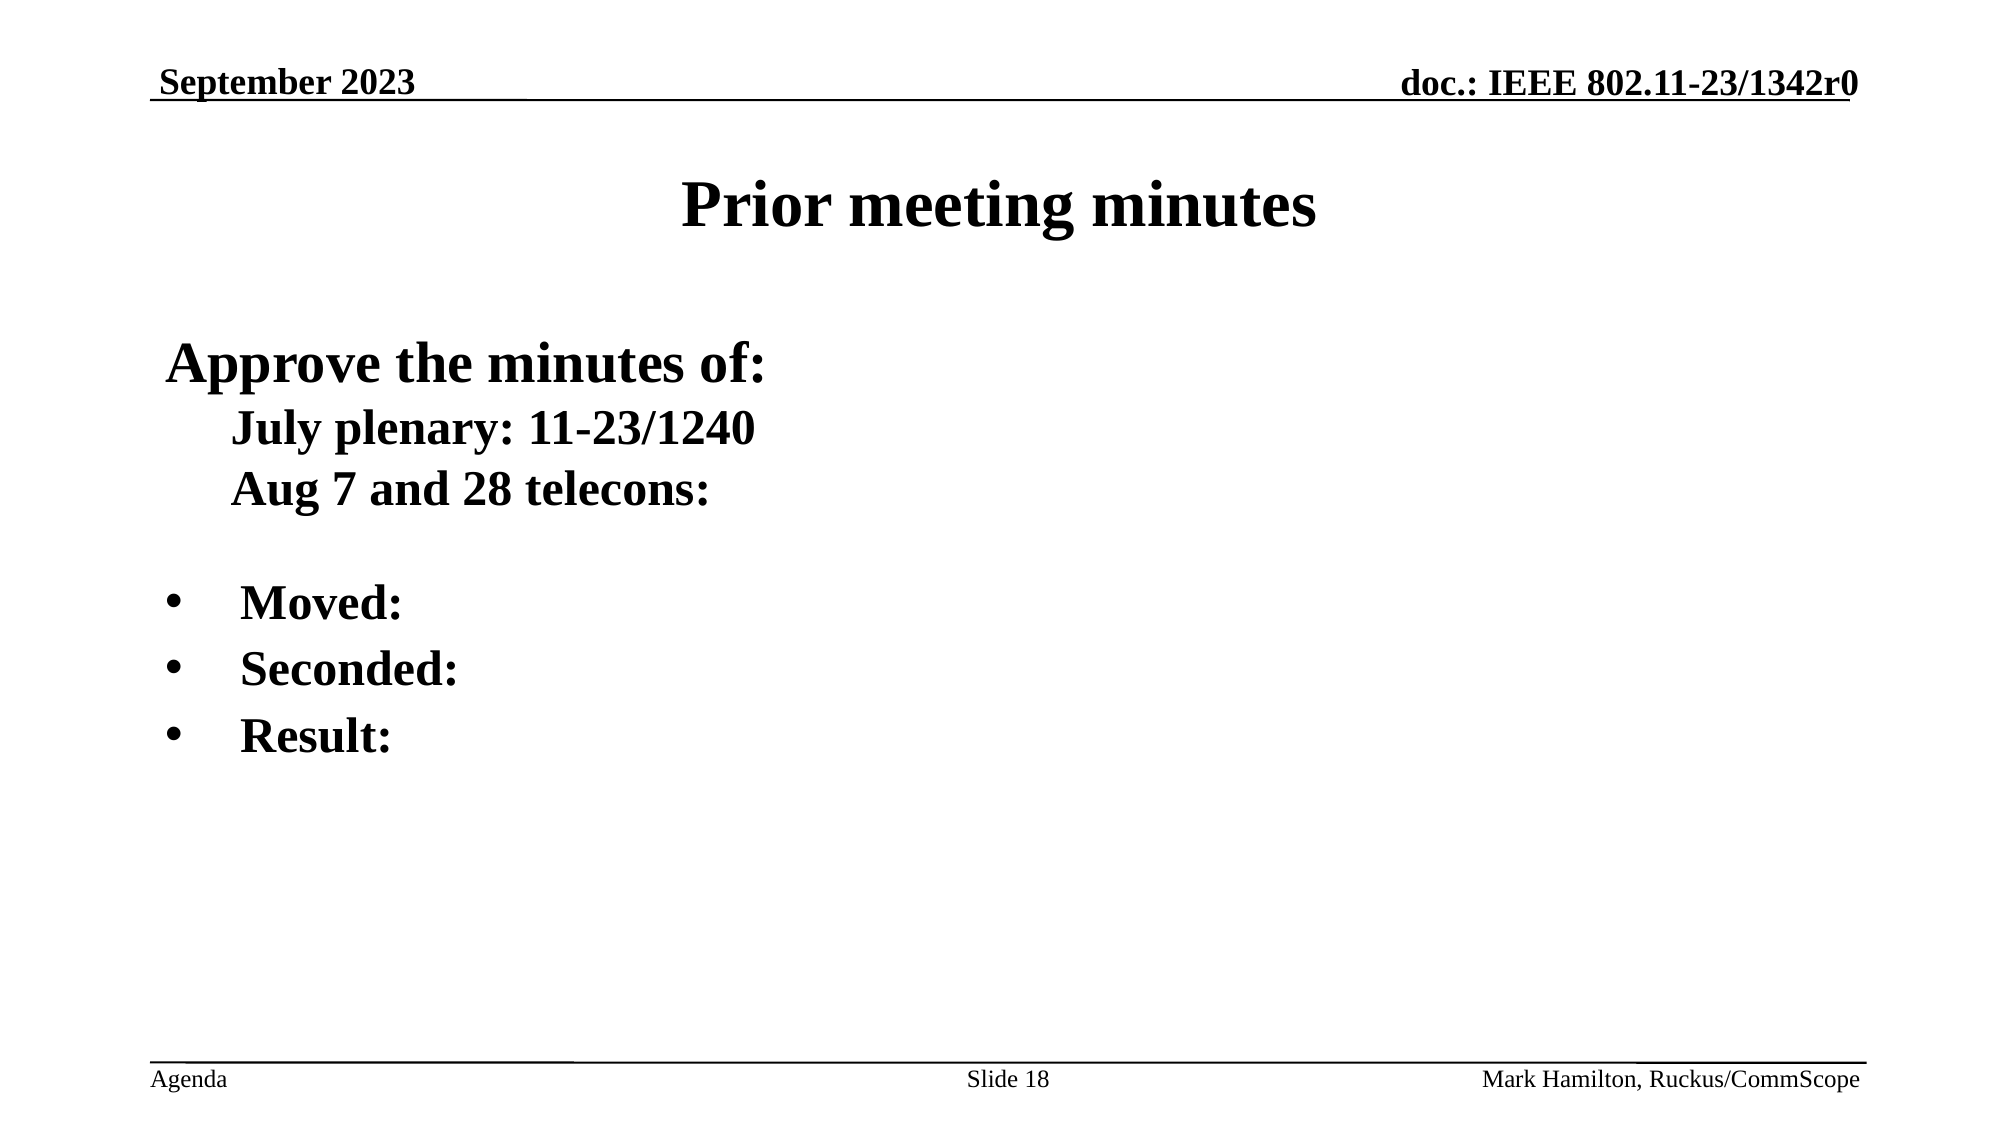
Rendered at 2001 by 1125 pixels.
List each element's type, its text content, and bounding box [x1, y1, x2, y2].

title Prior meeting minutes [149, 112, 1850, 288]
slide_number Slide 18 [950, 1061, 1067, 1123]
list Approve the minutes of: July plenary: 11-23/1240 Aug 7 and 28 telecons: Moved: Seconded: Result: [149, 324, 1850, 1000]
